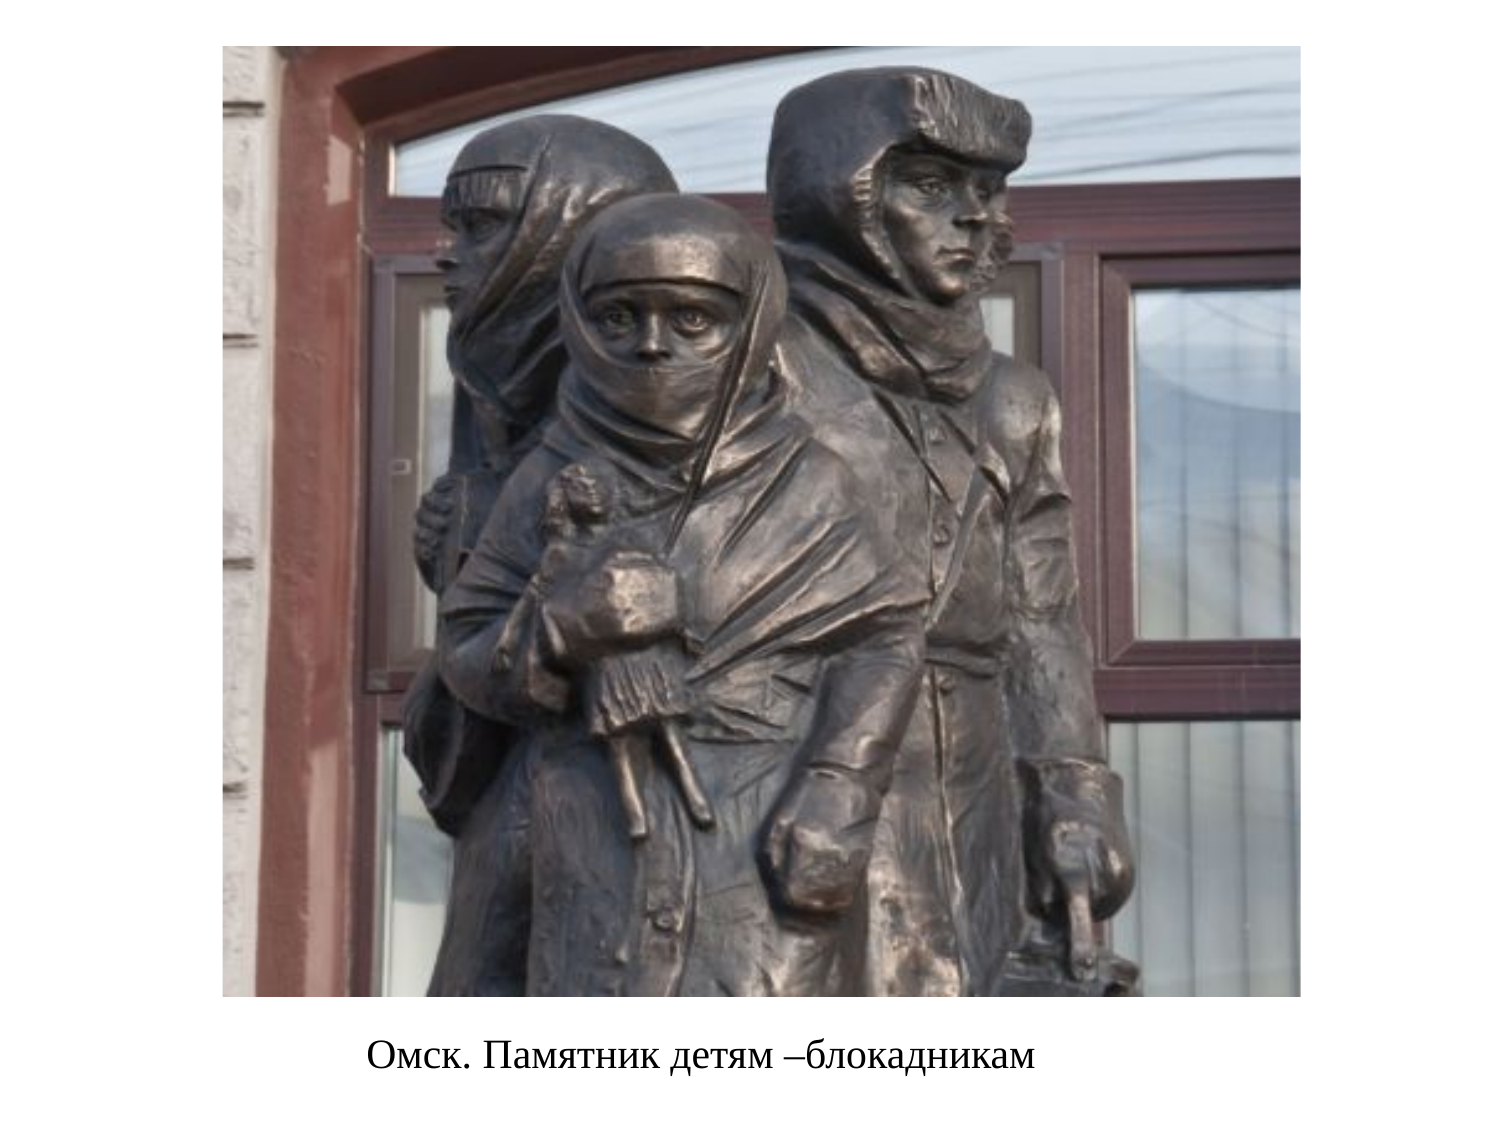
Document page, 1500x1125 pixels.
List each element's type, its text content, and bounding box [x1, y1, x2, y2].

text_box [81, 1007, 1432, 1090]
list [222, 46, 1301, 997]
text_box Омск. Памятник детям –блокадникам [351, 1019, 1243, 1085]
